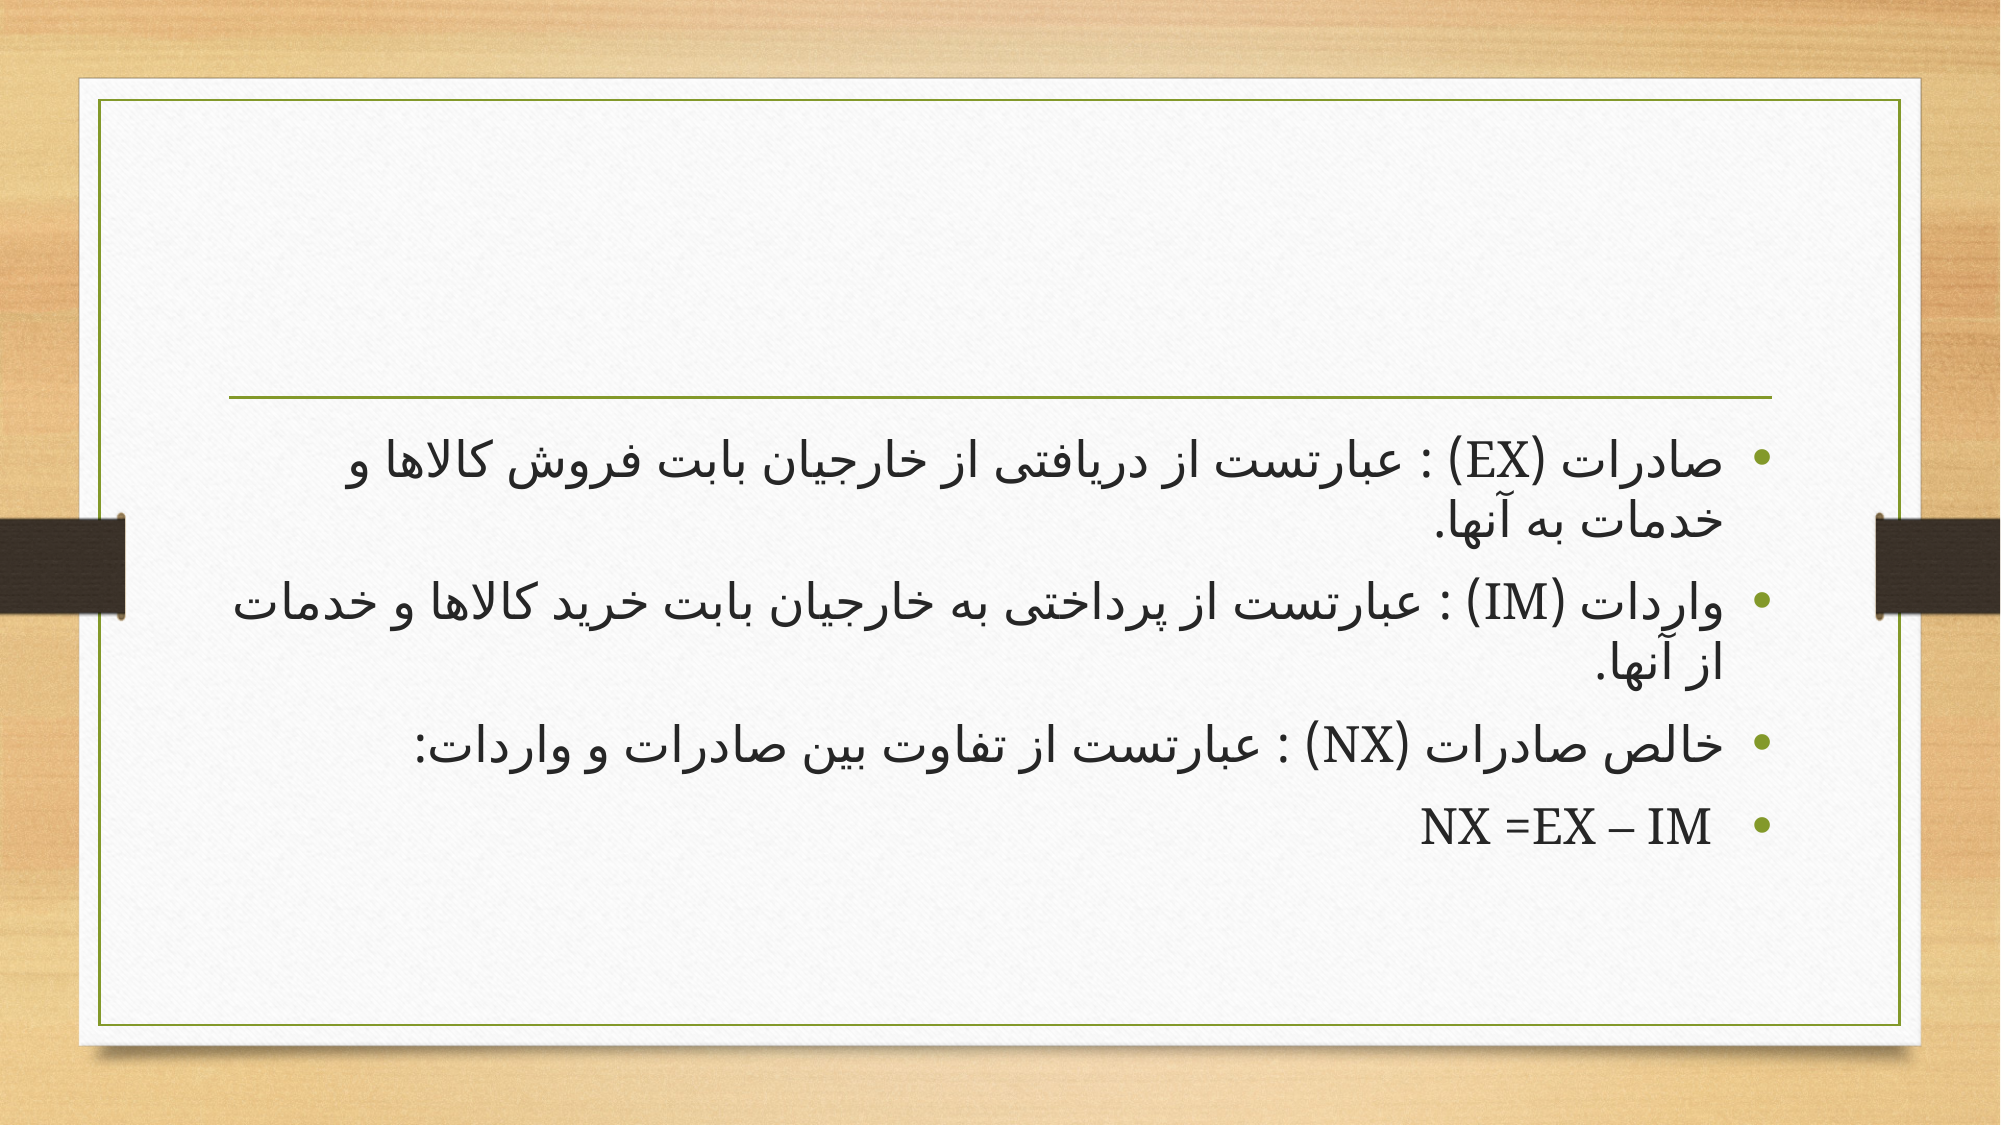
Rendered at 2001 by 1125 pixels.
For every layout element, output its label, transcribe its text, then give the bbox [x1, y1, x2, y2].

picture [0, 0, 2001, 1125]
list صادرات (EX) : عبارتست از دریافتی از خارجیان بابت فروش کالاها و خدمات به آنها. واردات (IM) : عبارتست از پرداختی به خارجیان بابت خرید کالاها و خدمات از آنها. خالص صادرات (NX) : عبارتست از تفاوت بین صادرات و واردات: NX =EX – IM [212, 419, 1788, 964]
